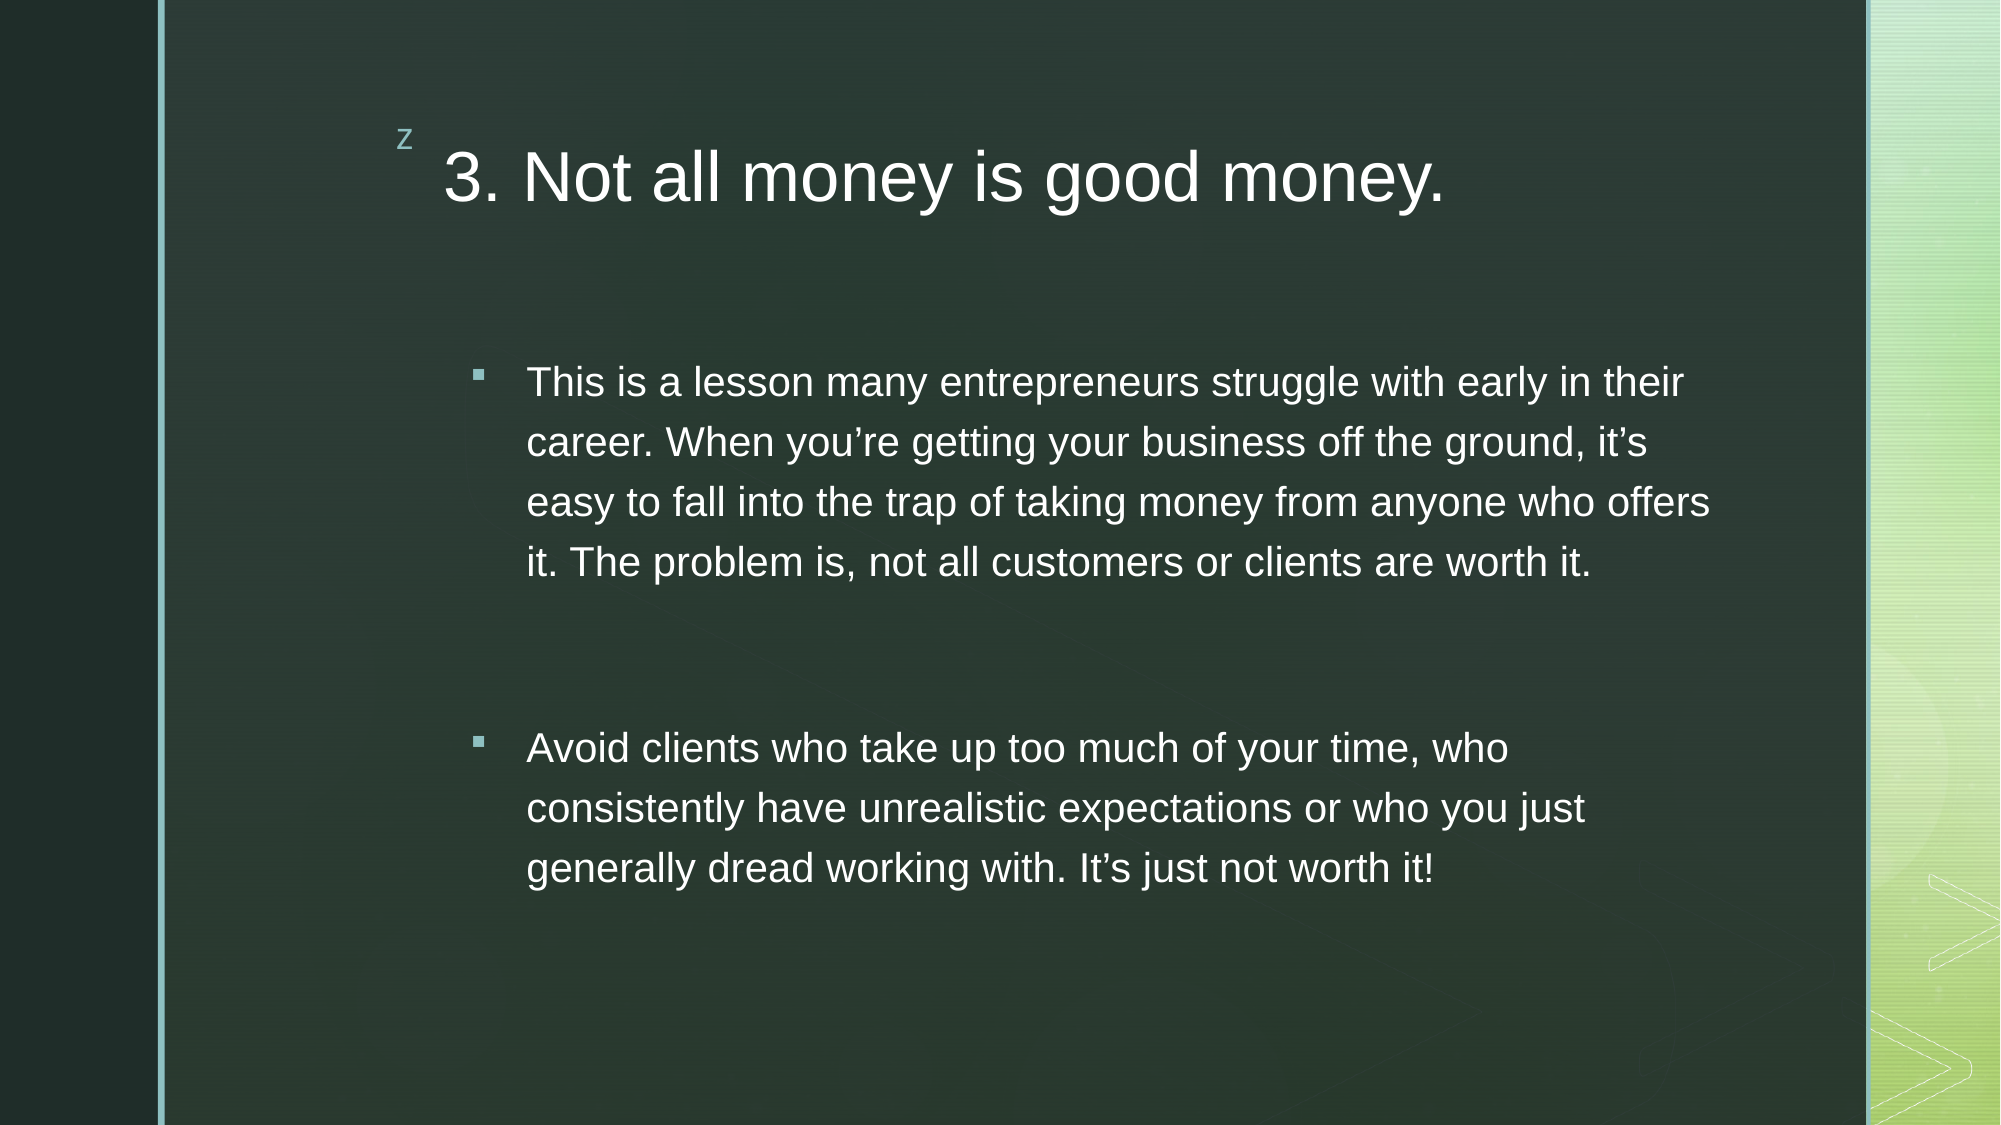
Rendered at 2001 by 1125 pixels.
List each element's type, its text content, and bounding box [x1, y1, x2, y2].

title 3. Not all money is good money. [428, 132, 1734, 310]
list This is a lesson many entrepreneurs struggle with early in their career. When you’re getting your business off the ground, it’s easy to fall into the trap of taking money from anyone who offers it. The problem is, not all customers or clients are worth it. Avoid clients who take up too much of your time, who consistently have unrealistic expectations or who you just generally dread working with. It’s just not worth it! [454, 336, 1734, 993]
picture [1871, 0, 2001, 1125]
